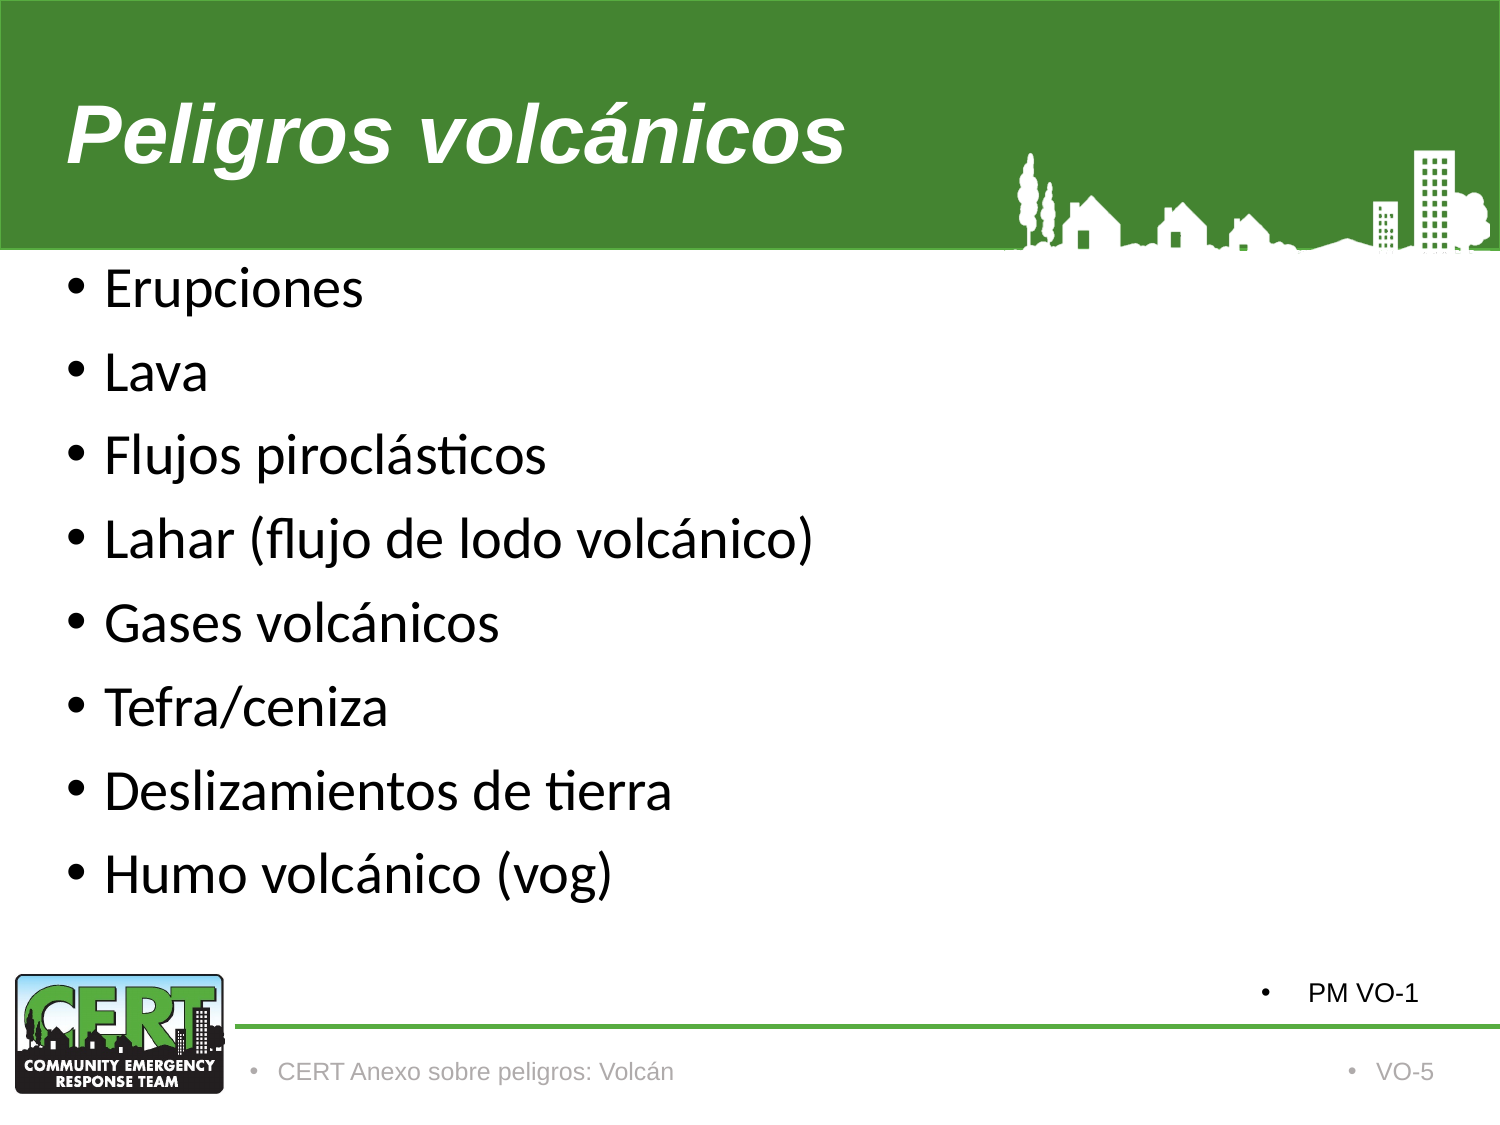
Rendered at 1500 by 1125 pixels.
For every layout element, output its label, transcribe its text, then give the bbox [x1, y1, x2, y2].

title Peligros volcánicos [51, 52, 1005, 220]
picture [14, 973, 225, 1094]
list CERT Anexo sobre peligros: Volcán [234, 1047, 963, 1098]
list Erupciones Lava Flujos piroclásticos Lahar (flujo de lodo volcánico) Gases volcánicos Tefra/ceniza Deslizamientos de tierra Humo volcánico (vog) [51, 249, 1449, 1034]
list VO-5 [1153, 1047, 1450, 1098]
list PM VO-1 [1234, 964, 1446, 1024]
picture [1009, 143, 1500, 254]
